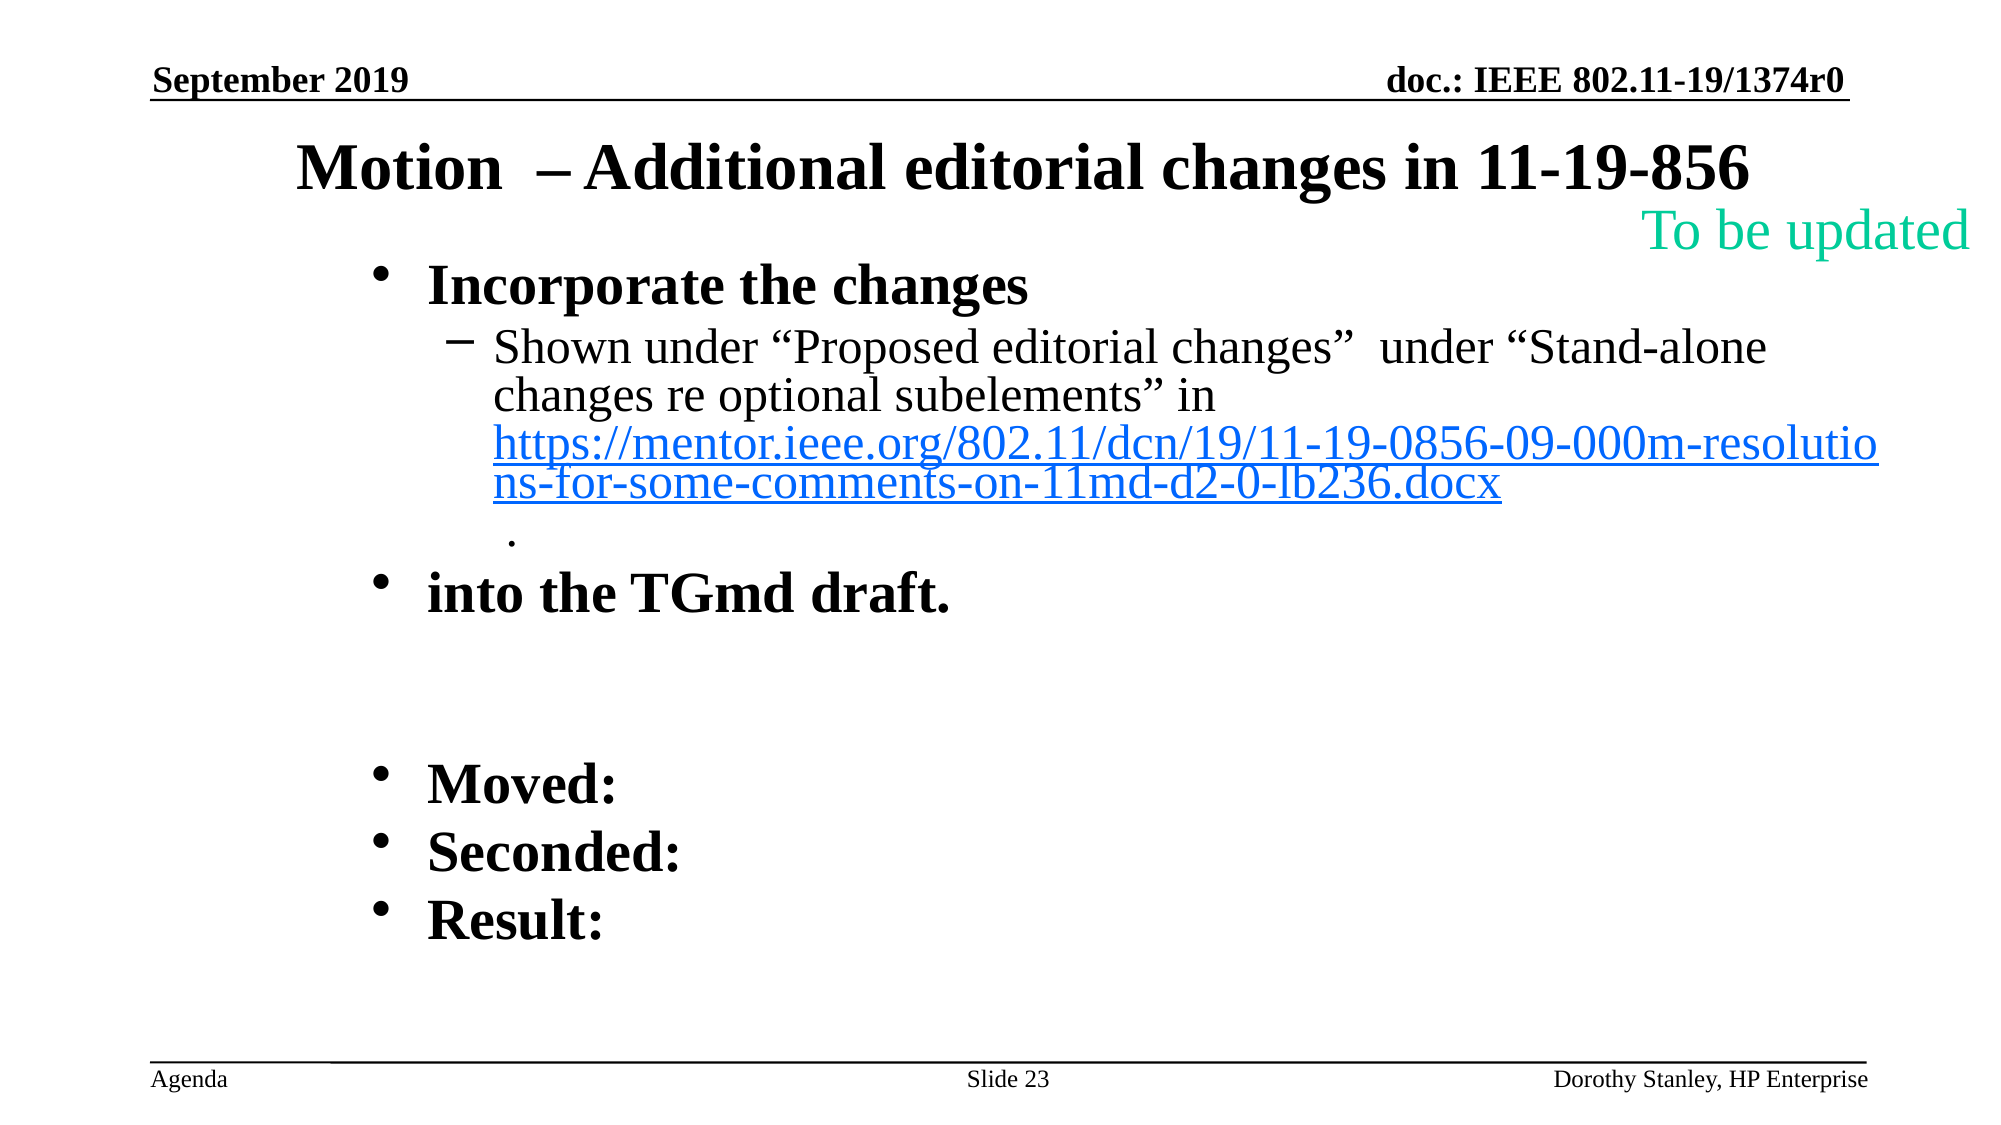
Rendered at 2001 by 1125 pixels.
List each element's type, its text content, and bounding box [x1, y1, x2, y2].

text_box To be updated [1626, 183, 1987, 269]
slide_number Slide 23 [966, 1062, 1051, 1093]
footer Dorothy Stanley, HP Enterprise [1549, 1062, 1869, 1093]
title Motion – Additional editorial changes in 11-19-856 [200, 75, 1850, 250]
list Incorporate the changes Shown under “Proposed editorial changes” under “Stand-alone changes re optional subelements” in https://mentor.ieee.org/802.11/dcn/19/11-19-0856-09-000m-resolutions-for-some-comments-on-11md-d2-0-lb236.docx . into the TGmd draft. Moved: Seconded: Result: [356, 251, 1911, 1002]
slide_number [152, 54, 567, 100]
